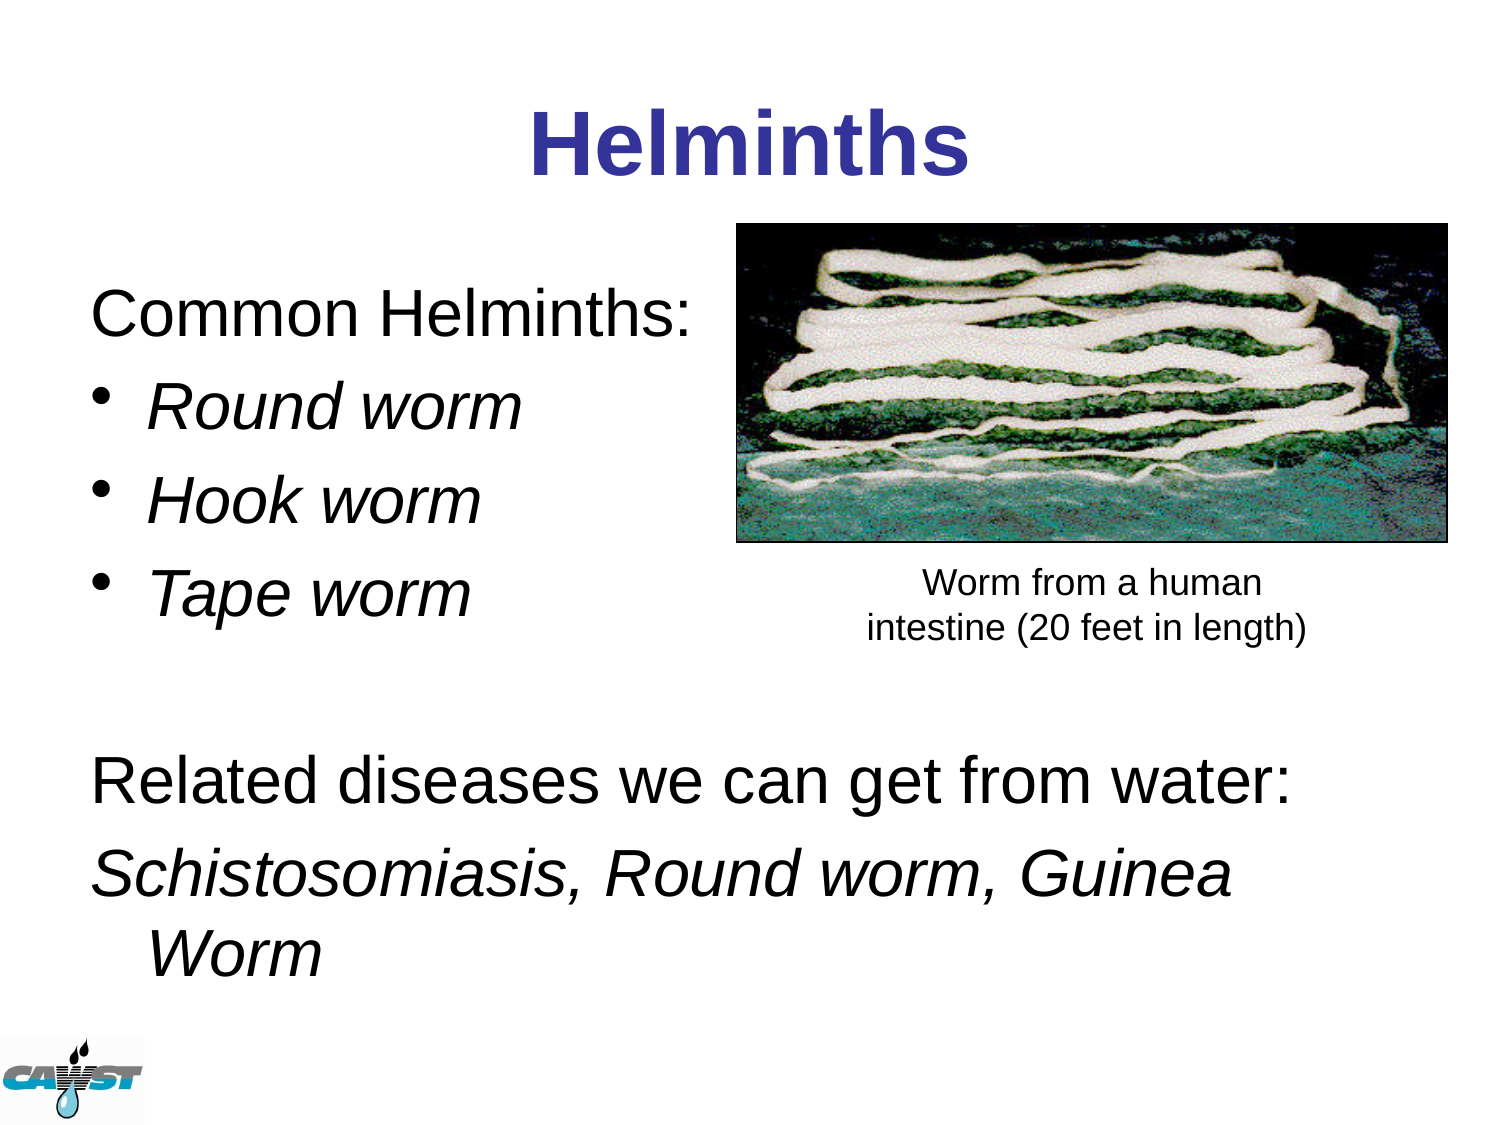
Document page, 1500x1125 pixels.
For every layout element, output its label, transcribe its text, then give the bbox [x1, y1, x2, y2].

text_box Worm from a human intestine (20 feet in length) [832, 550, 1353, 656]
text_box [737, 224, 1446, 542]
title Helminths [75, 45, 1425, 233]
picture [0, 1034, 145, 1125]
list Common Helminths: Round worm Hook worm Tape worm Related diseases we can get from water: Schistosomiasis, Round worm, Guinea Worm [75, 262, 1425, 1005]
